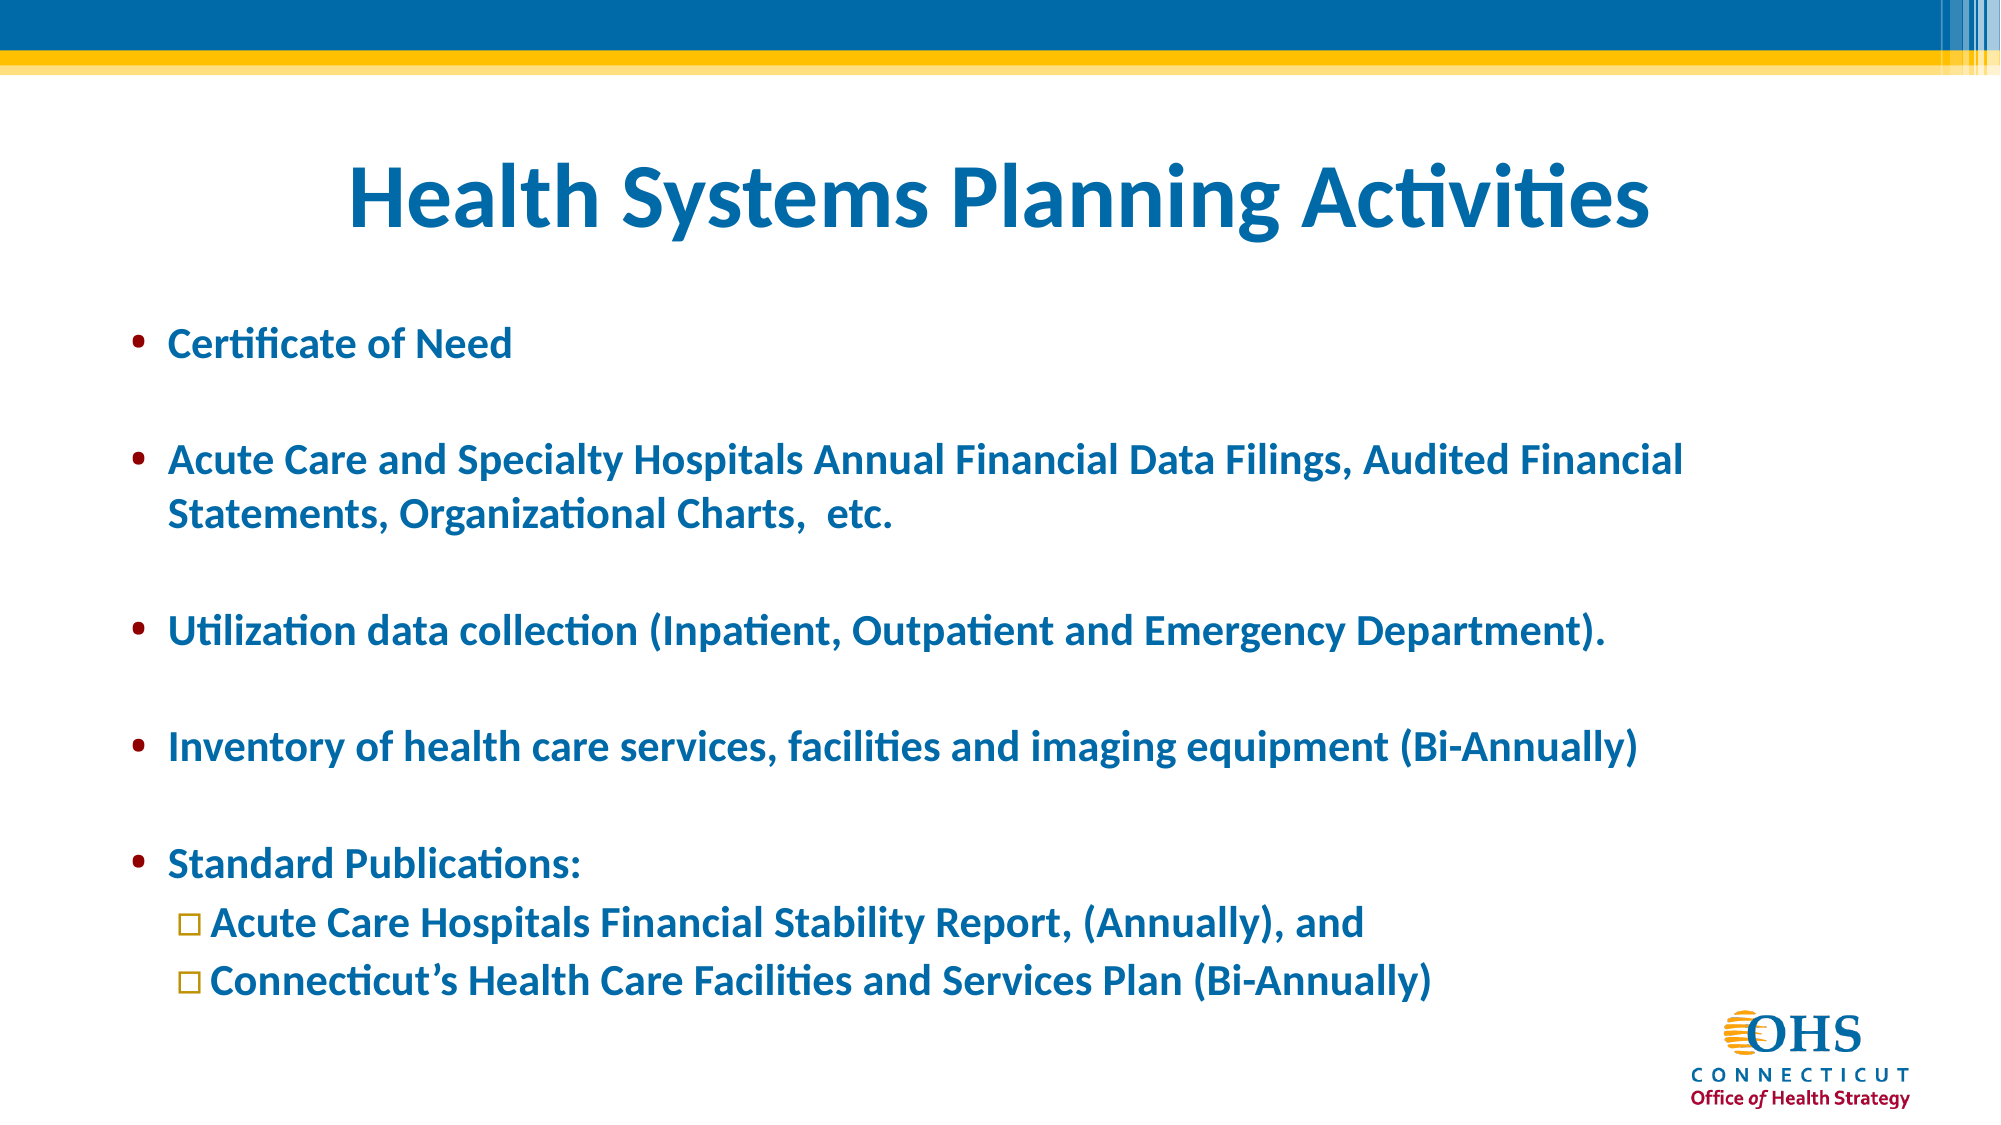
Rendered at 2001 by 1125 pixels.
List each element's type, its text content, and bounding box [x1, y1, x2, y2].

list Certificate of Need Acute Care and Specialty Hospitals Annual Financial Data Filings, Audited Financial Statements, Organizational Charts, etc. Utilization data collection (Inpatient, Outpatient and Emergency Department). Inventory of health care services, facilities and imaging equipment (Bi-Annually) Standard Publications: Acute Care Hospitals Financial Stability Report, (Annually), and Connecticut’s Health Care Facilities and Services Plan (Bi-Annually) [99, 306, 1923, 1016]
picture [1691, 1016, 1910, 1109]
title Health Systems Planning Activities [111, 103, 1912, 279]
